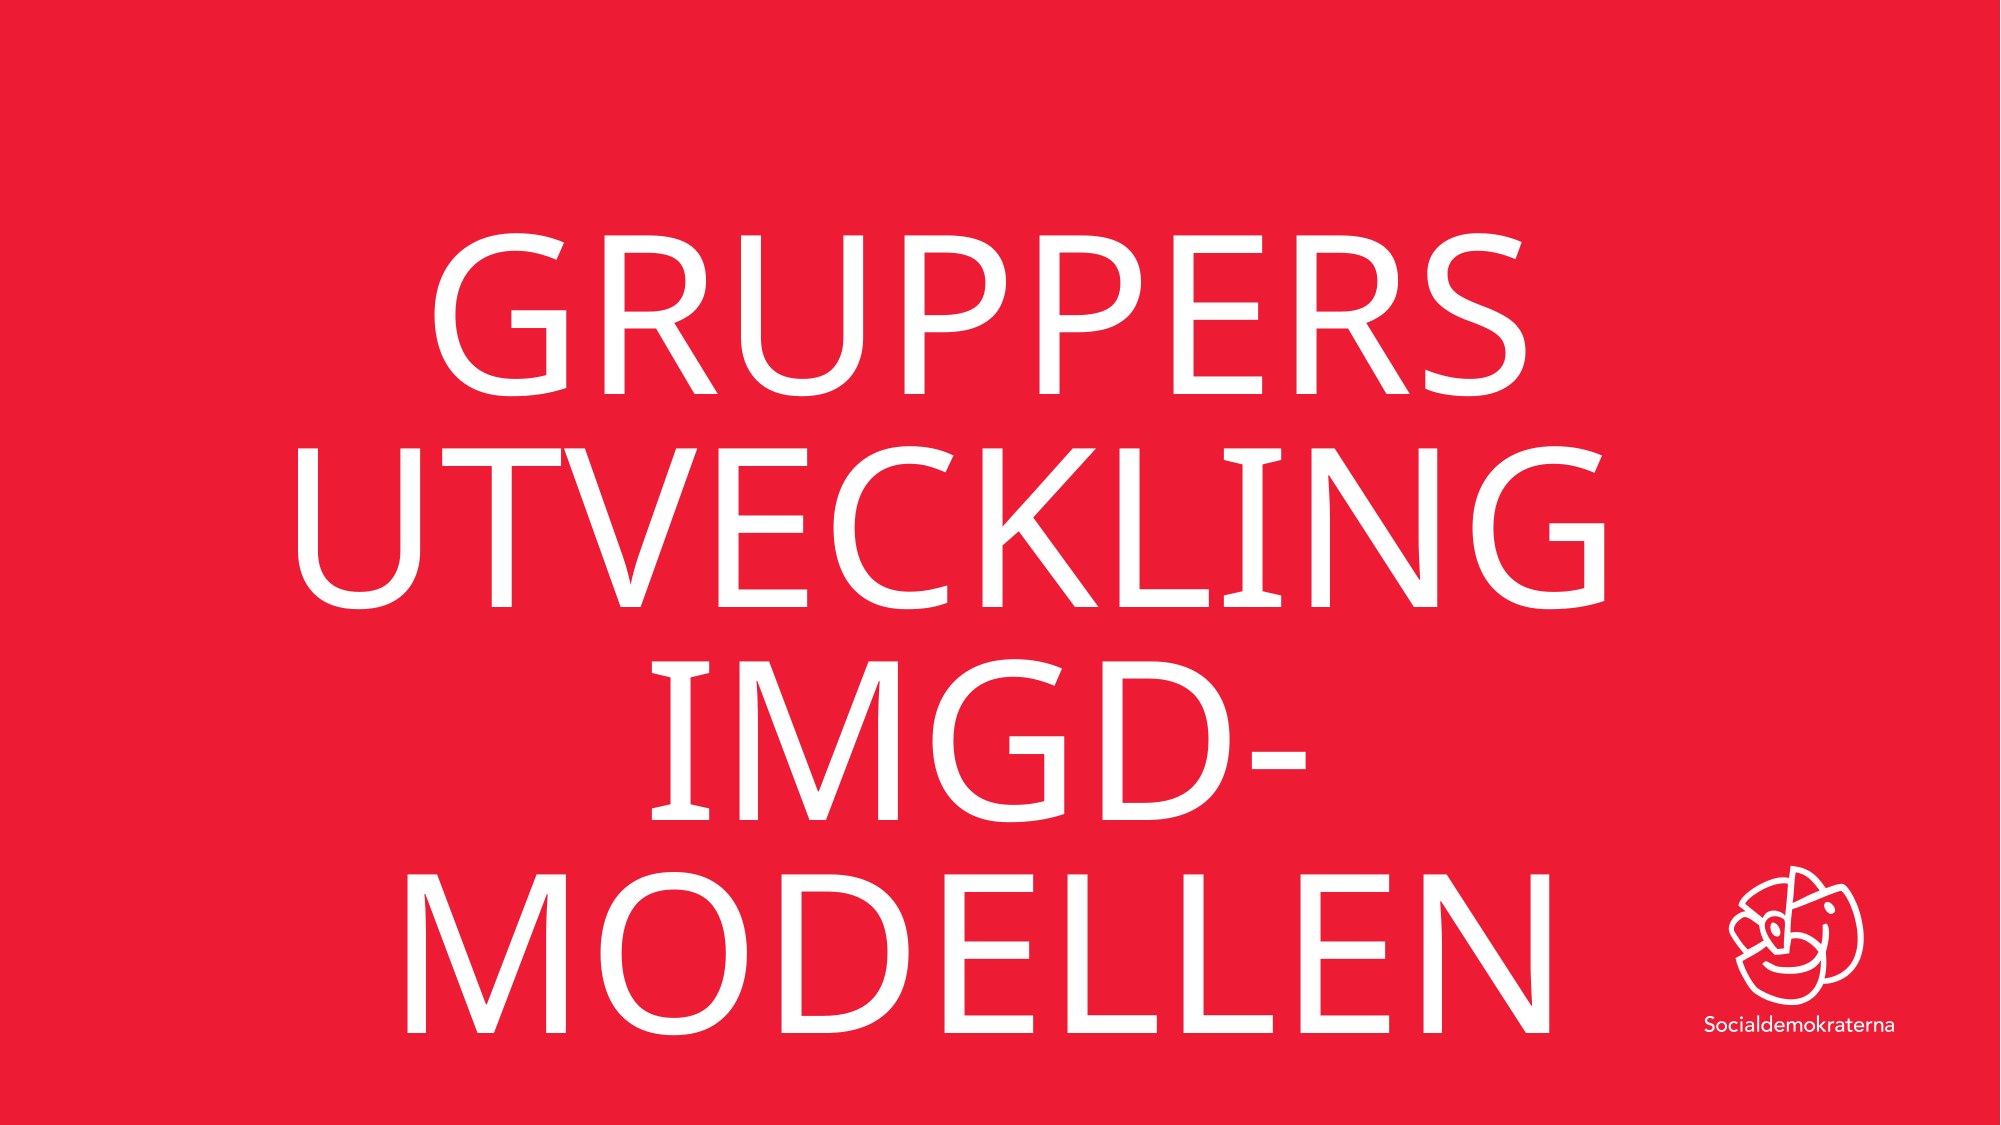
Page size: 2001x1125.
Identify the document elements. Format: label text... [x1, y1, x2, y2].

title GRUPPERS UTVECKLING IMGD-MODELLEN [190, 193, 1768, 886]
picture [1699, 862, 1901, 1041]
